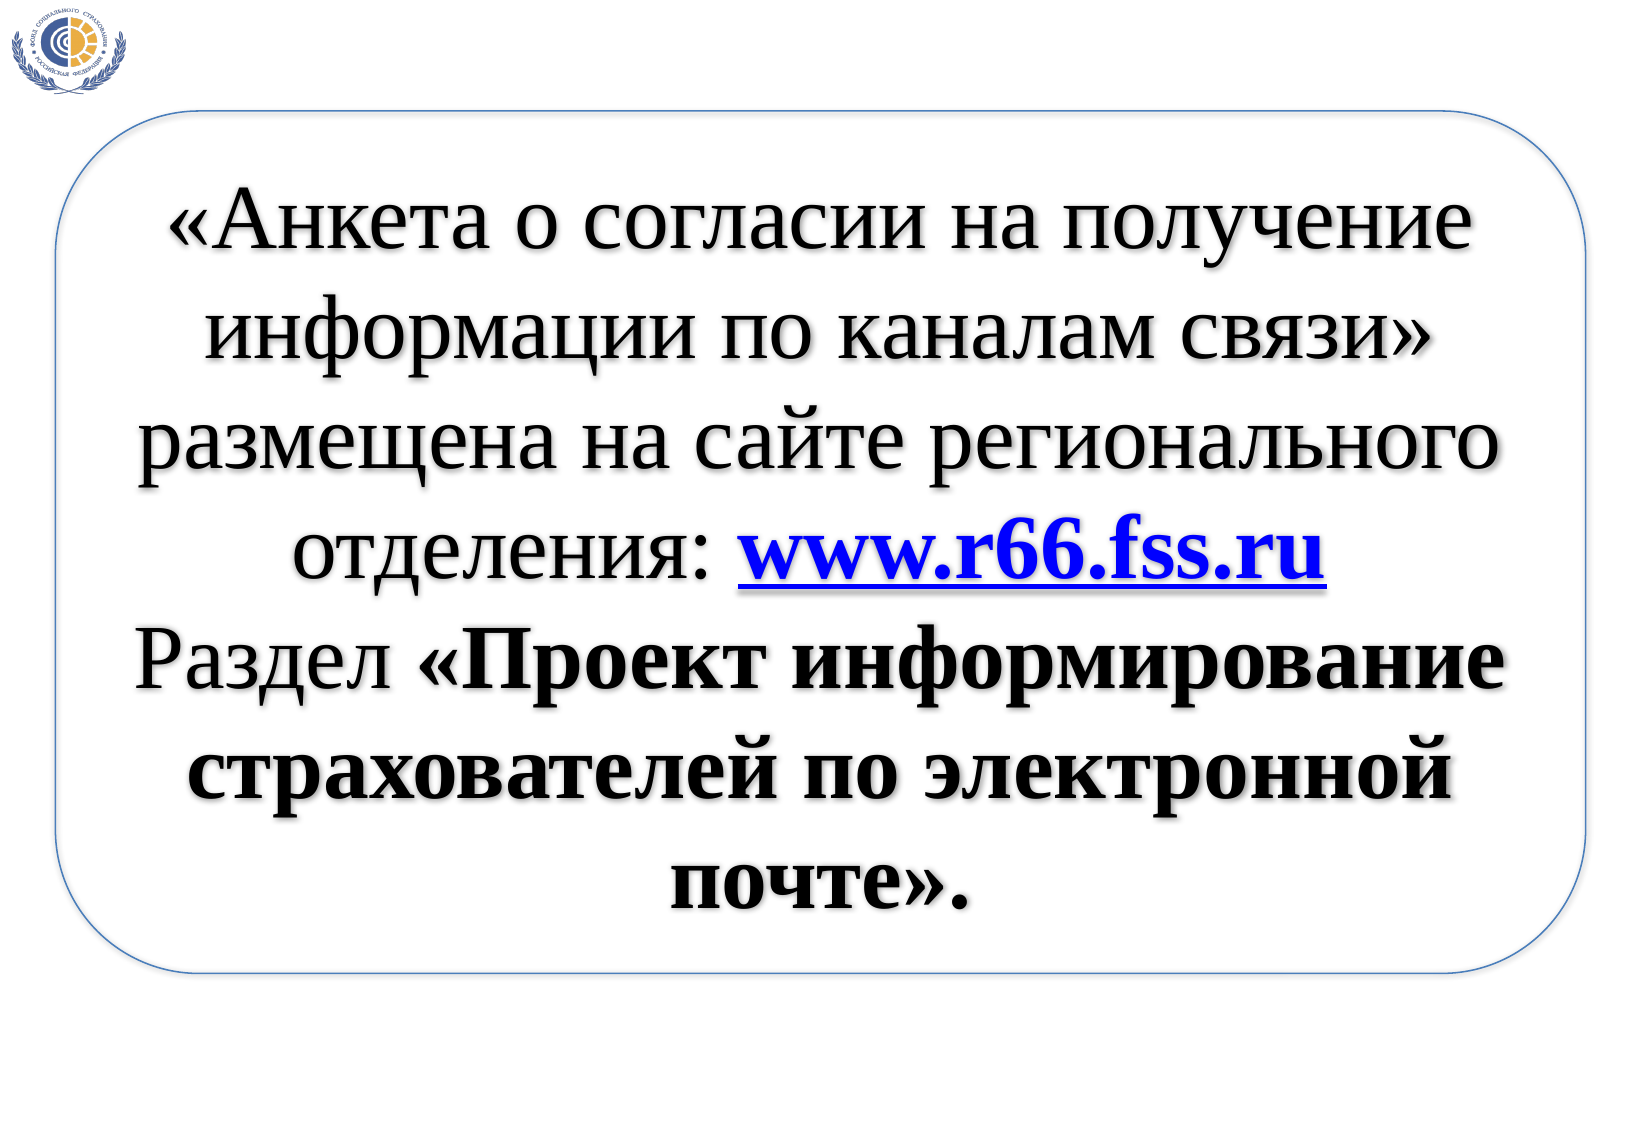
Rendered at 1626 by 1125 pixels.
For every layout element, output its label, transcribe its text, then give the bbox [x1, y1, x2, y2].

text_box [1581, 200, 1586, 214]
text_box «Анкета о согласии на получение информации по каналам связи» размещена на сайте регионального отделения: www.r66.fss.ru Раздел «Проект информирование страхователей по электронной почте». [54, 110, 1587, 975]
picture [1, 2, 135, 99]
